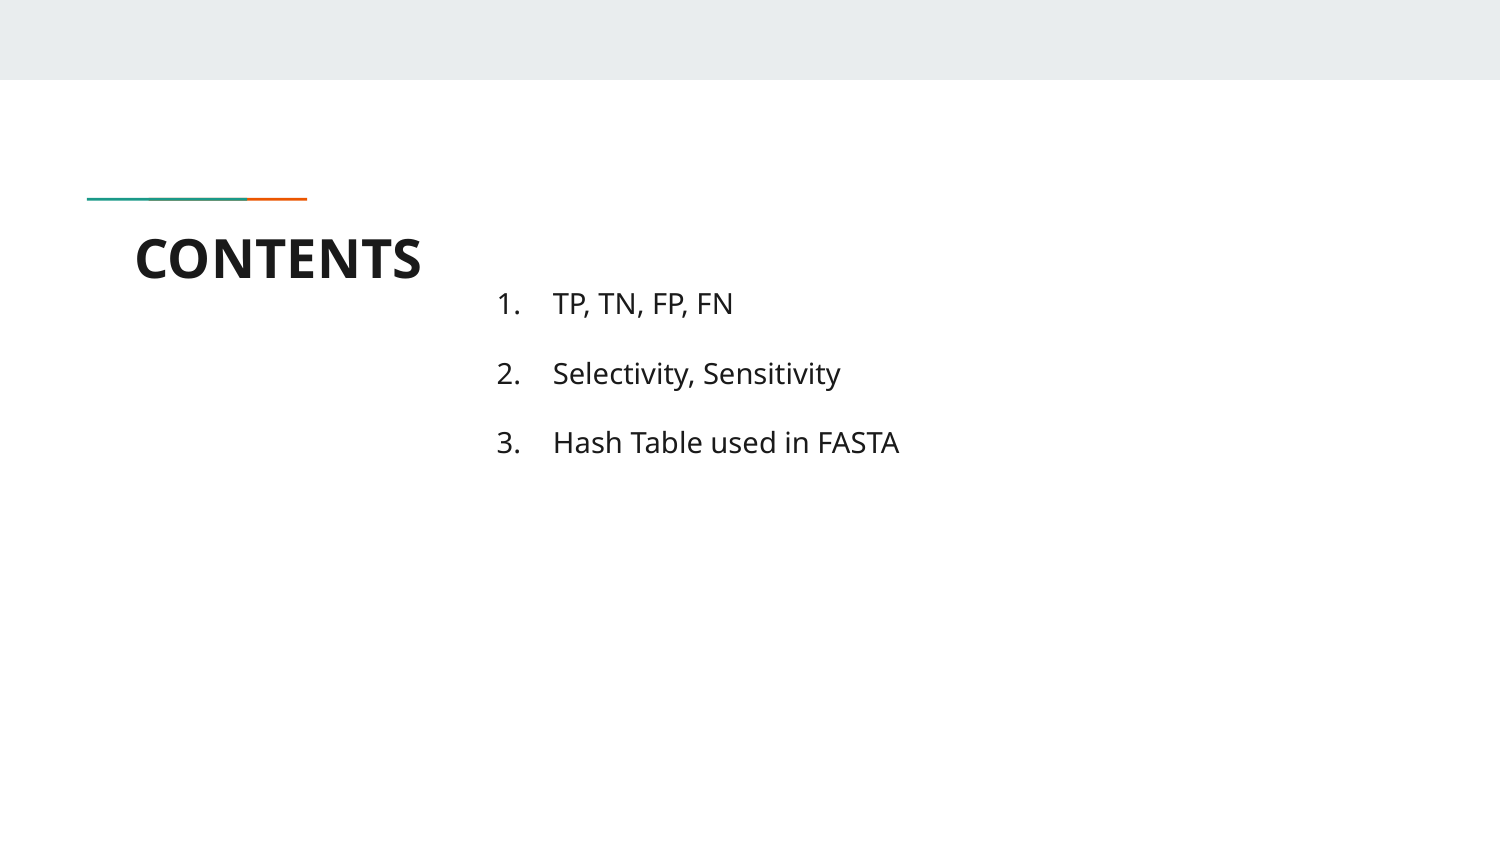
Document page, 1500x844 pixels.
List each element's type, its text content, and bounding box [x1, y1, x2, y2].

title CONTENTS [119, 216, 1381, 305]
text_box TP, TN, FP, FN Selectivity, Sensitivity Hash Table used in FASTA [481, 277, 1140, 538]
